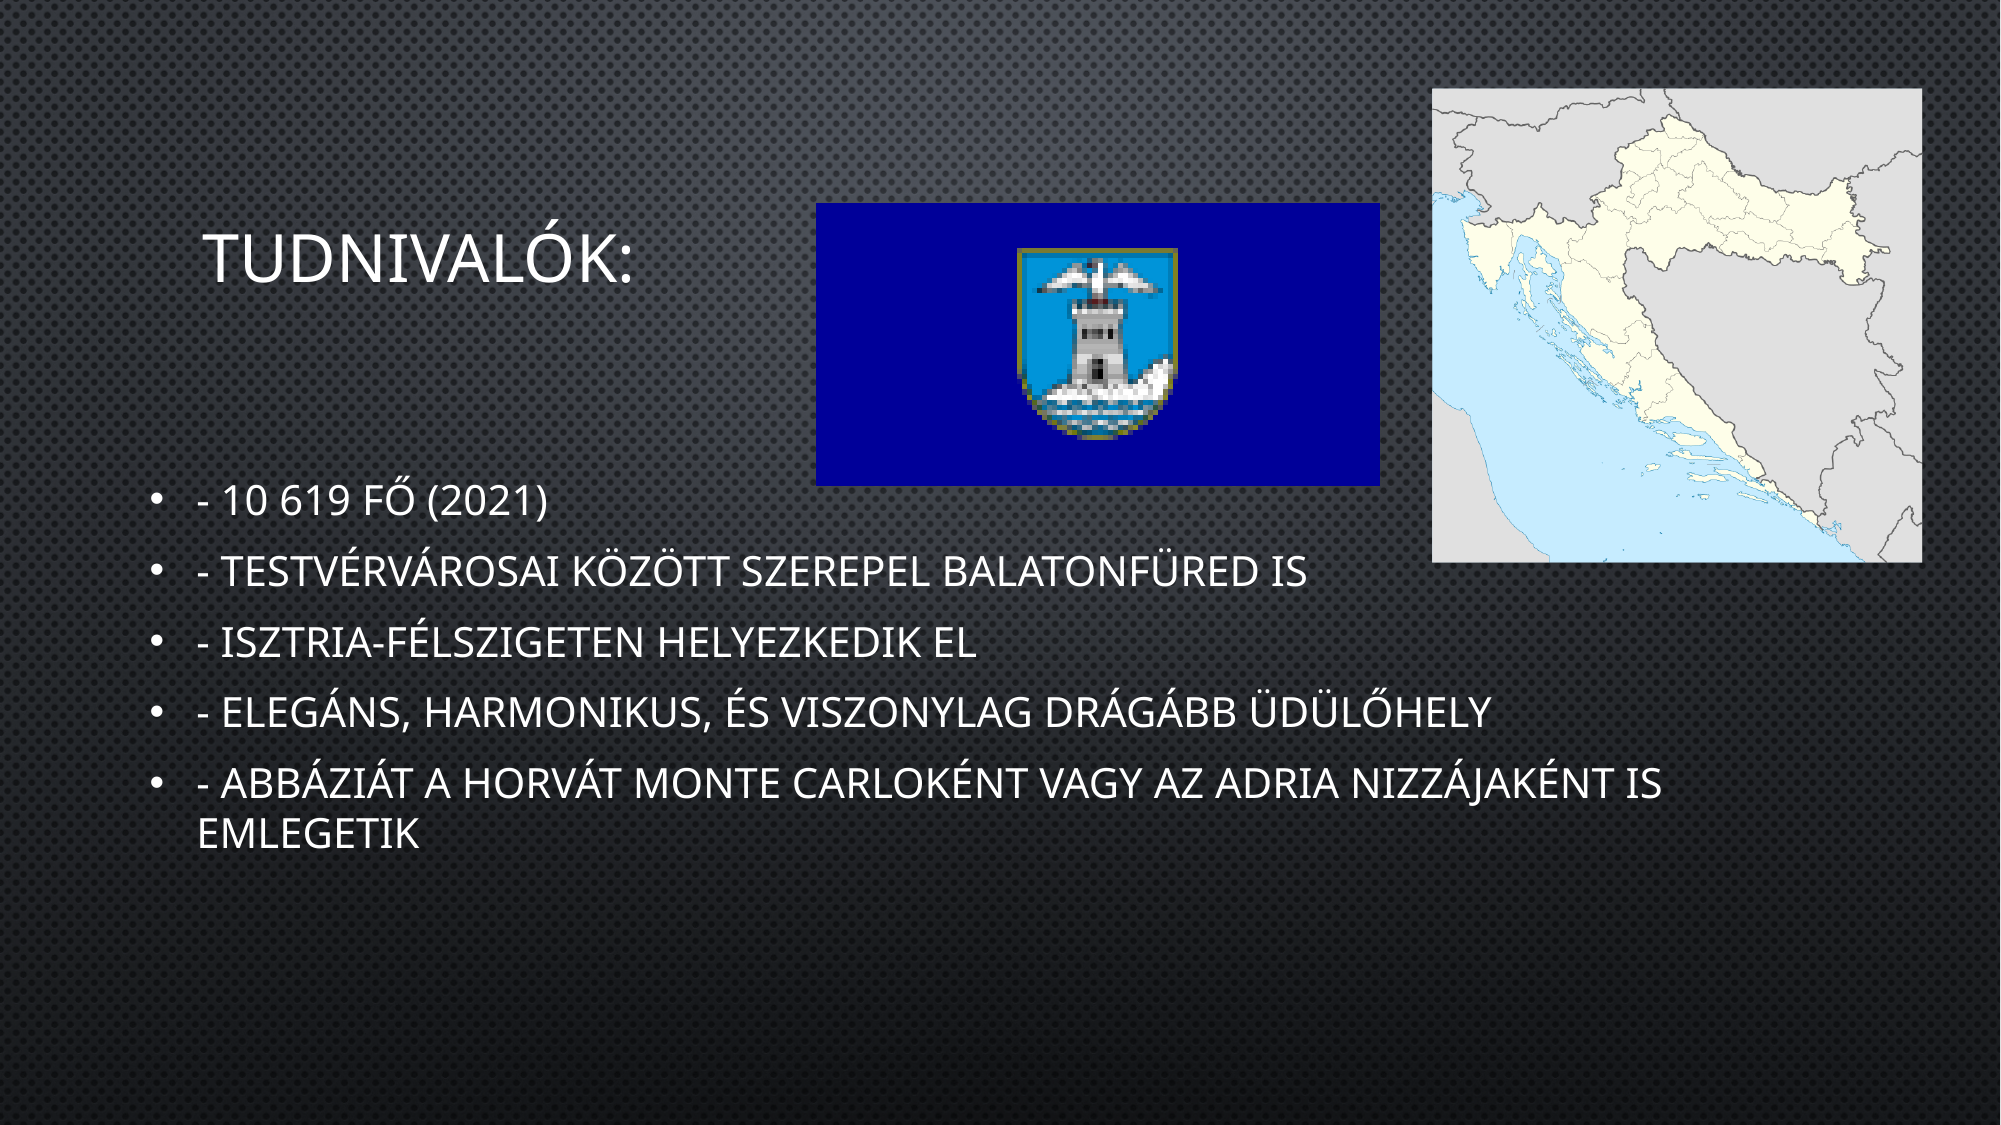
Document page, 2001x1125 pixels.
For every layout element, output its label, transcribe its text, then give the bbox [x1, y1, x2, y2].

list - 10 619 fő (2021) - testvérvárosai között szerepel Balatonfüred is - Isztria-félszigeten helyezkedik el - elegáns, harmonikus, és viszonylag drágább üdülőhely - Abbáziát a horvát Monte Carloként vagy az Adria Nizzájaként is emlegetik [134, 409, 1760, 922]
picture [816, 203, 1381, 486]
picture [1432, 88, 1923, 563]
title Tudnivalók: [187, 99, 1432, 409]
